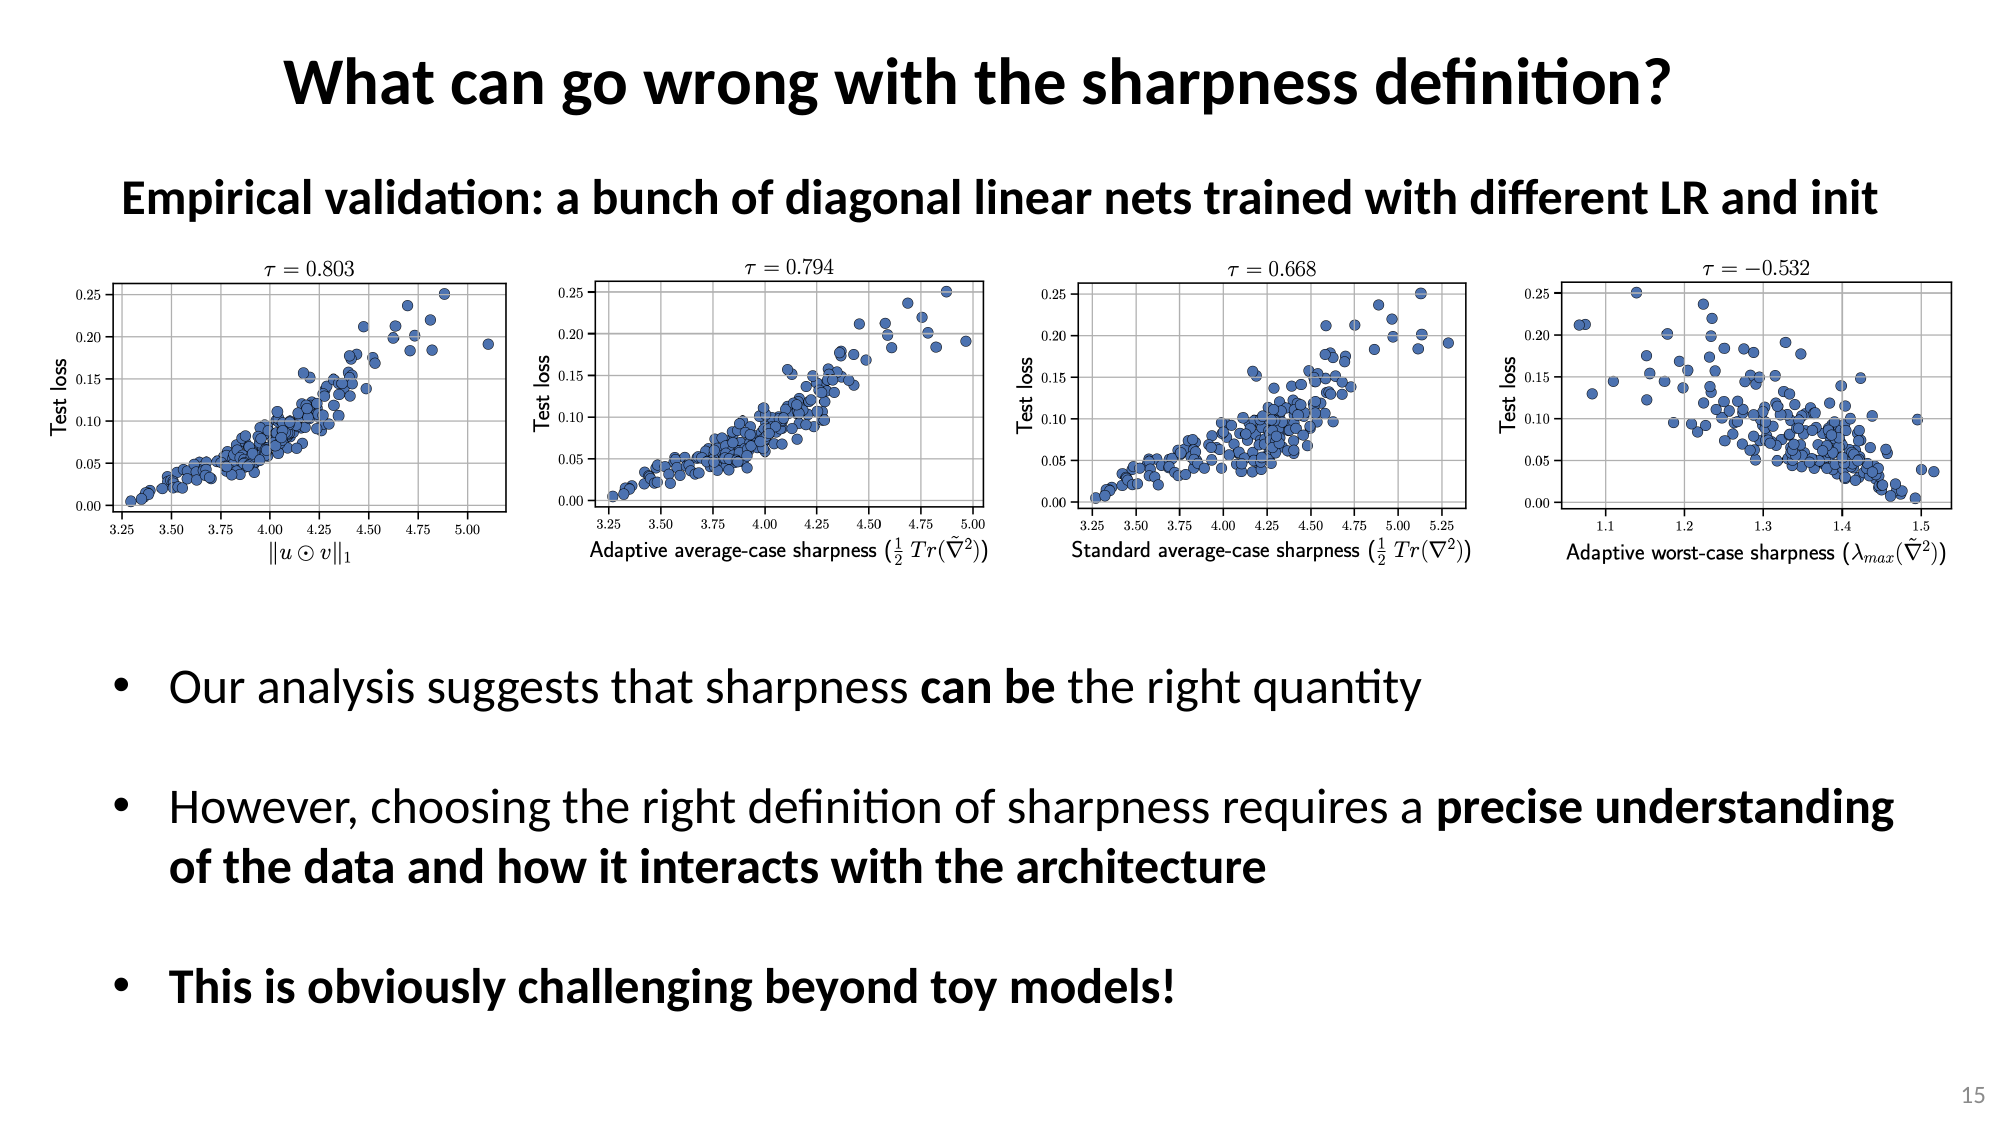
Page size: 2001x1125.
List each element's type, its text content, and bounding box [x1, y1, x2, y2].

text_box What can go wrong with the sharpness definition? [55, 30, 1904, 126]
picture [37, 252, 1963, 579]
slide_number 14 [1551, 1063, 2000, 1123]
text_box Our analysis suggests that sharpness can be the right quantity However, choosing the right definition of sharpness requires a precise understanding of the data and how it interacts with the architecture This is obviously challenging beyond toy models! [97, 646, 1923, 1022]
text_box Empirical validation: a bunch of diagonal linear nets trained with different LR and init [106, 157, 1895, 233]
